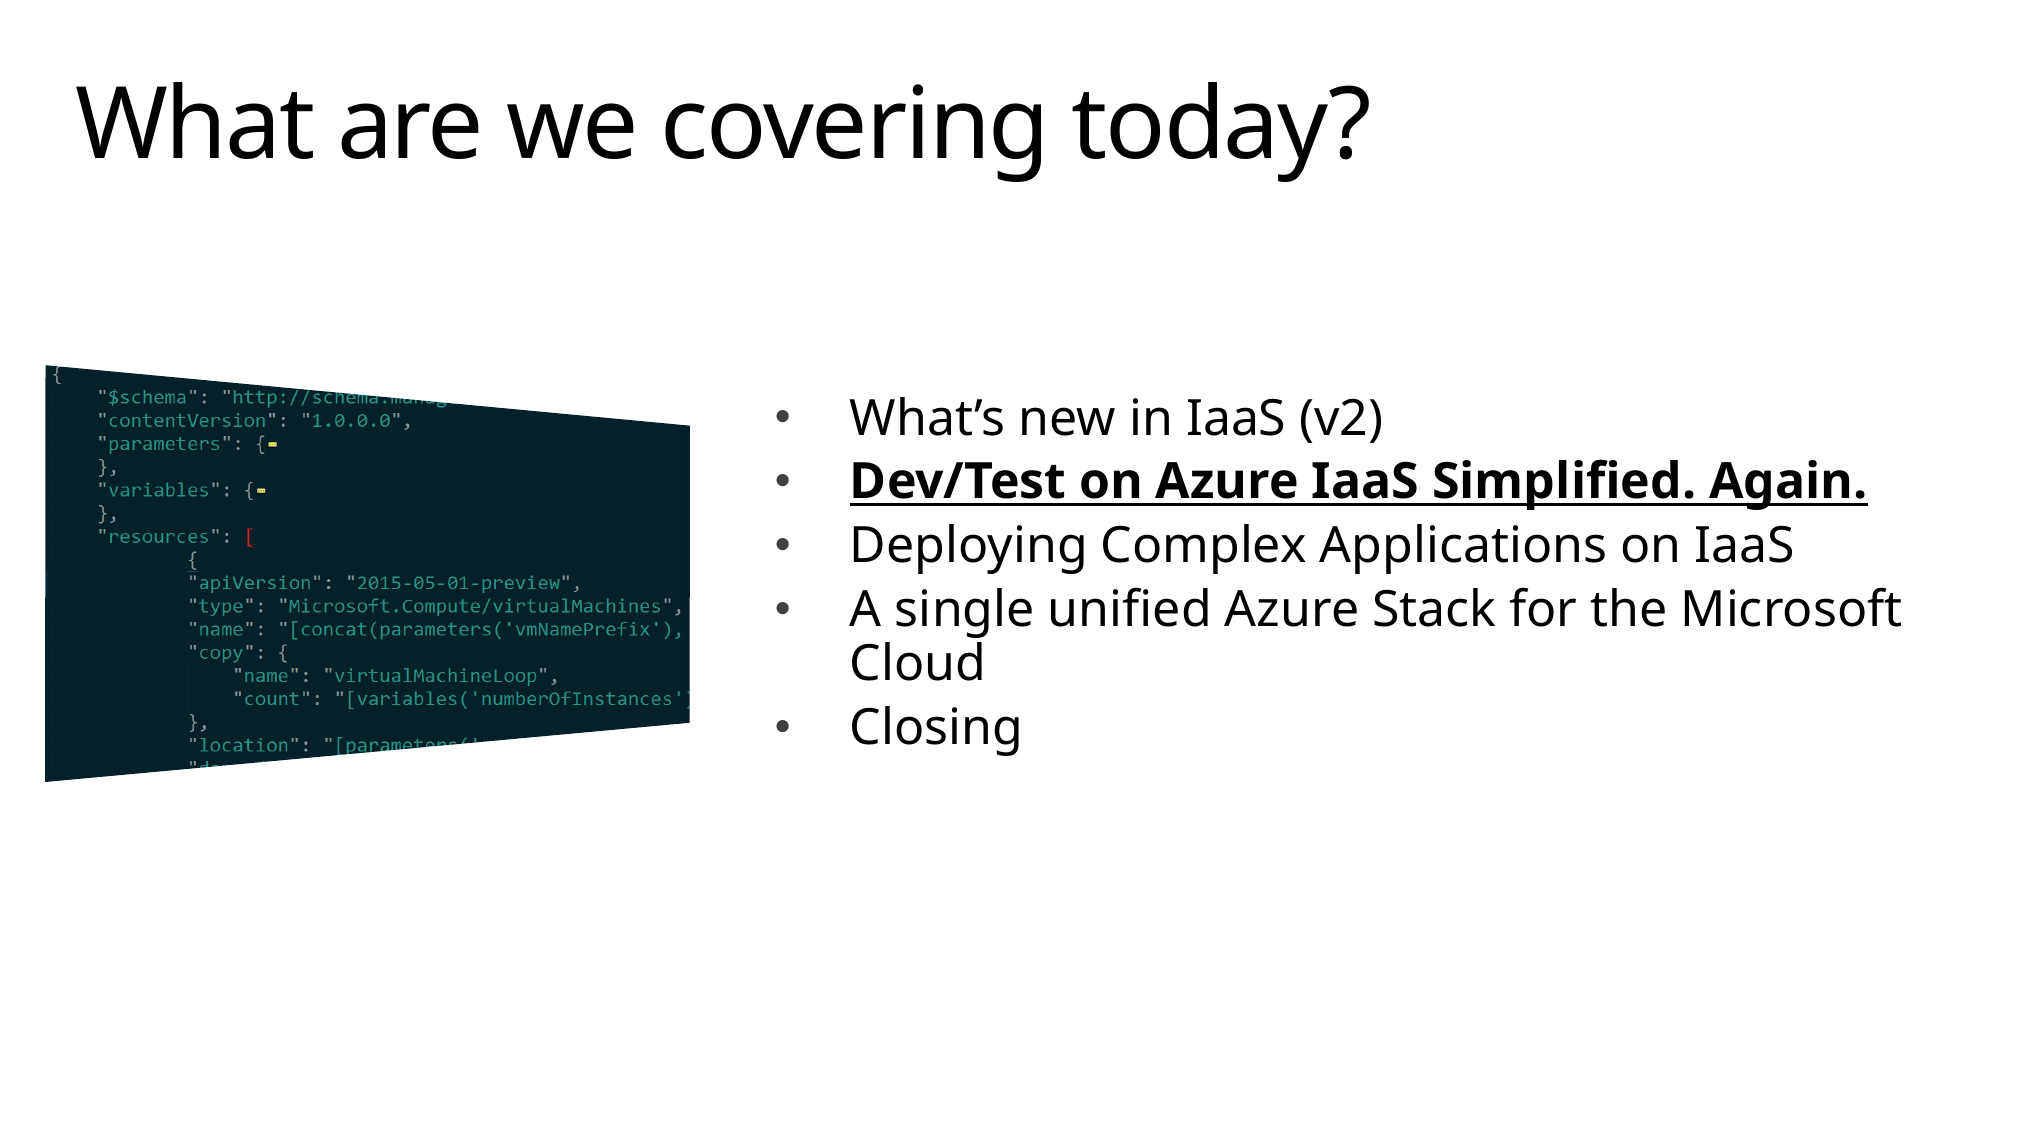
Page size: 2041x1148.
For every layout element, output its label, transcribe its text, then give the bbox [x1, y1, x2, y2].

list What’s new in IaaS (v2) Dev/Test on Azure IaaS Simplified. Again. Deploying Complex Applications on IaaS A single unified Azure Stack for the Microsoft Cloud Closing [745, 498, 2008, 649]
title What are we covering today? [45, 48, 1996, 199]
picture [44, 364, 691, 783]
